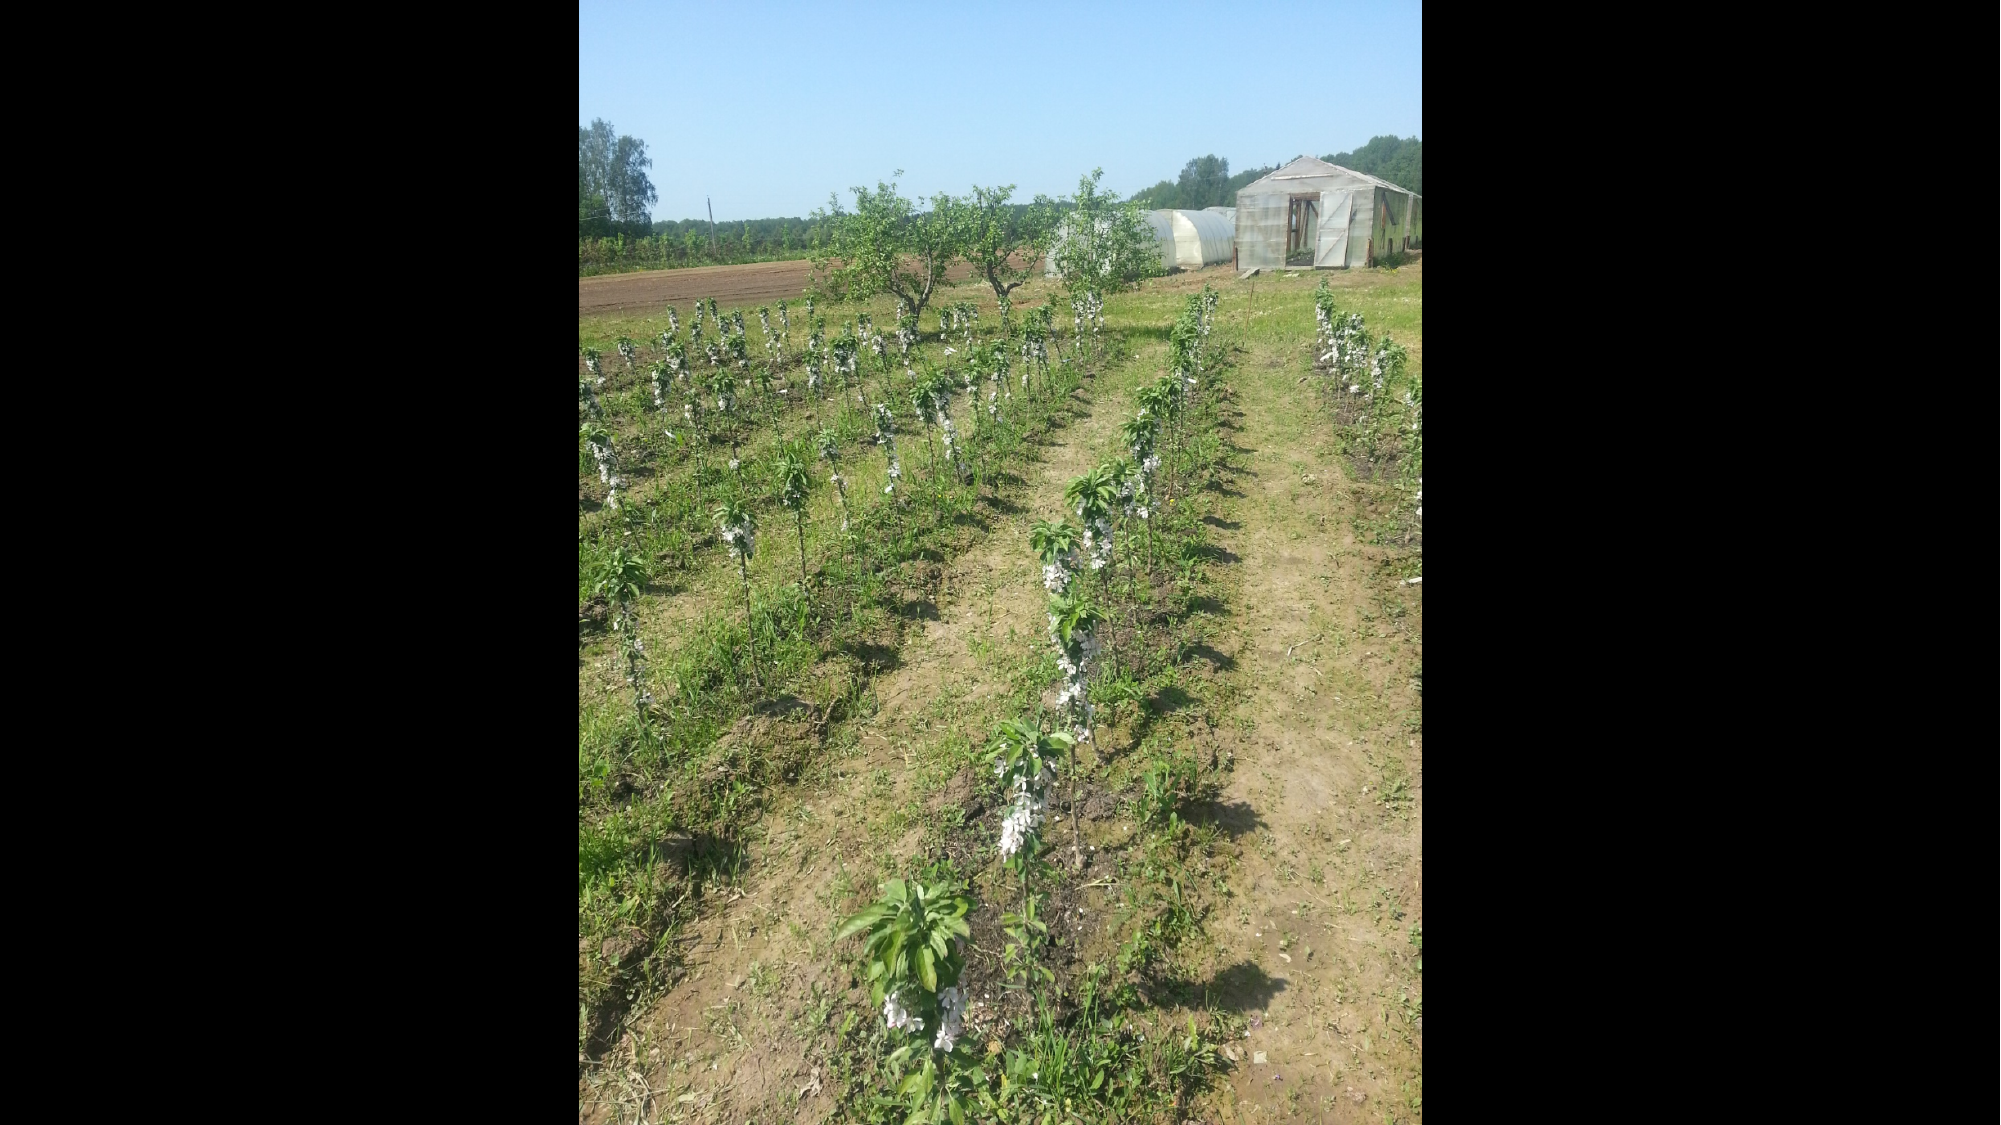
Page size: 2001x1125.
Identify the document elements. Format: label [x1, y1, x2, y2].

picture [437, 0, 1563, 1124]
